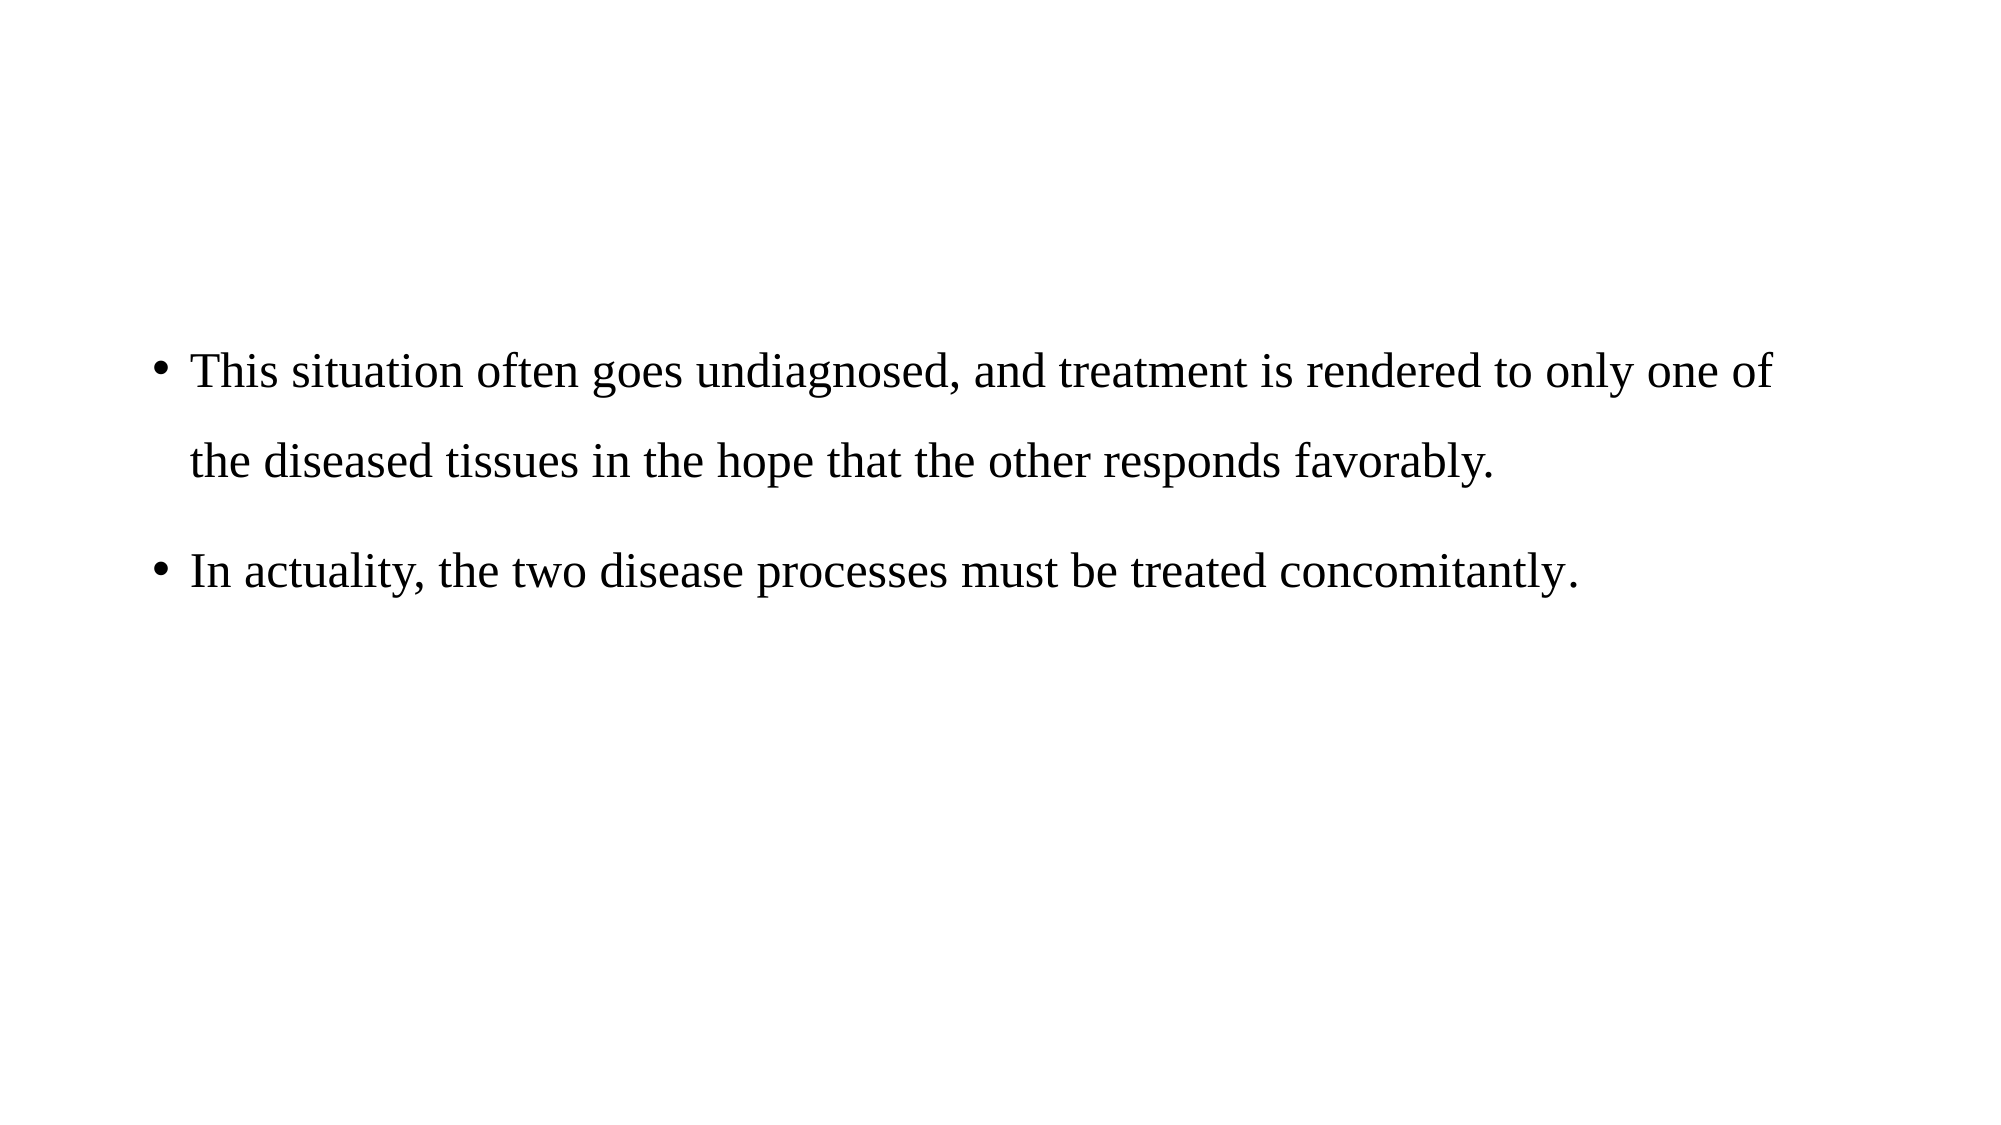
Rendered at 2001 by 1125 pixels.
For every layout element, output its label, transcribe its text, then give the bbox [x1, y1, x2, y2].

list This situation often goes undiagnosed, and treatment is rendered to only one of the diseased tissues in the hope that the other responds favorably. In actuality, the two disease processes must be treated concomitantly. [137, 299, 1863, 1014]
